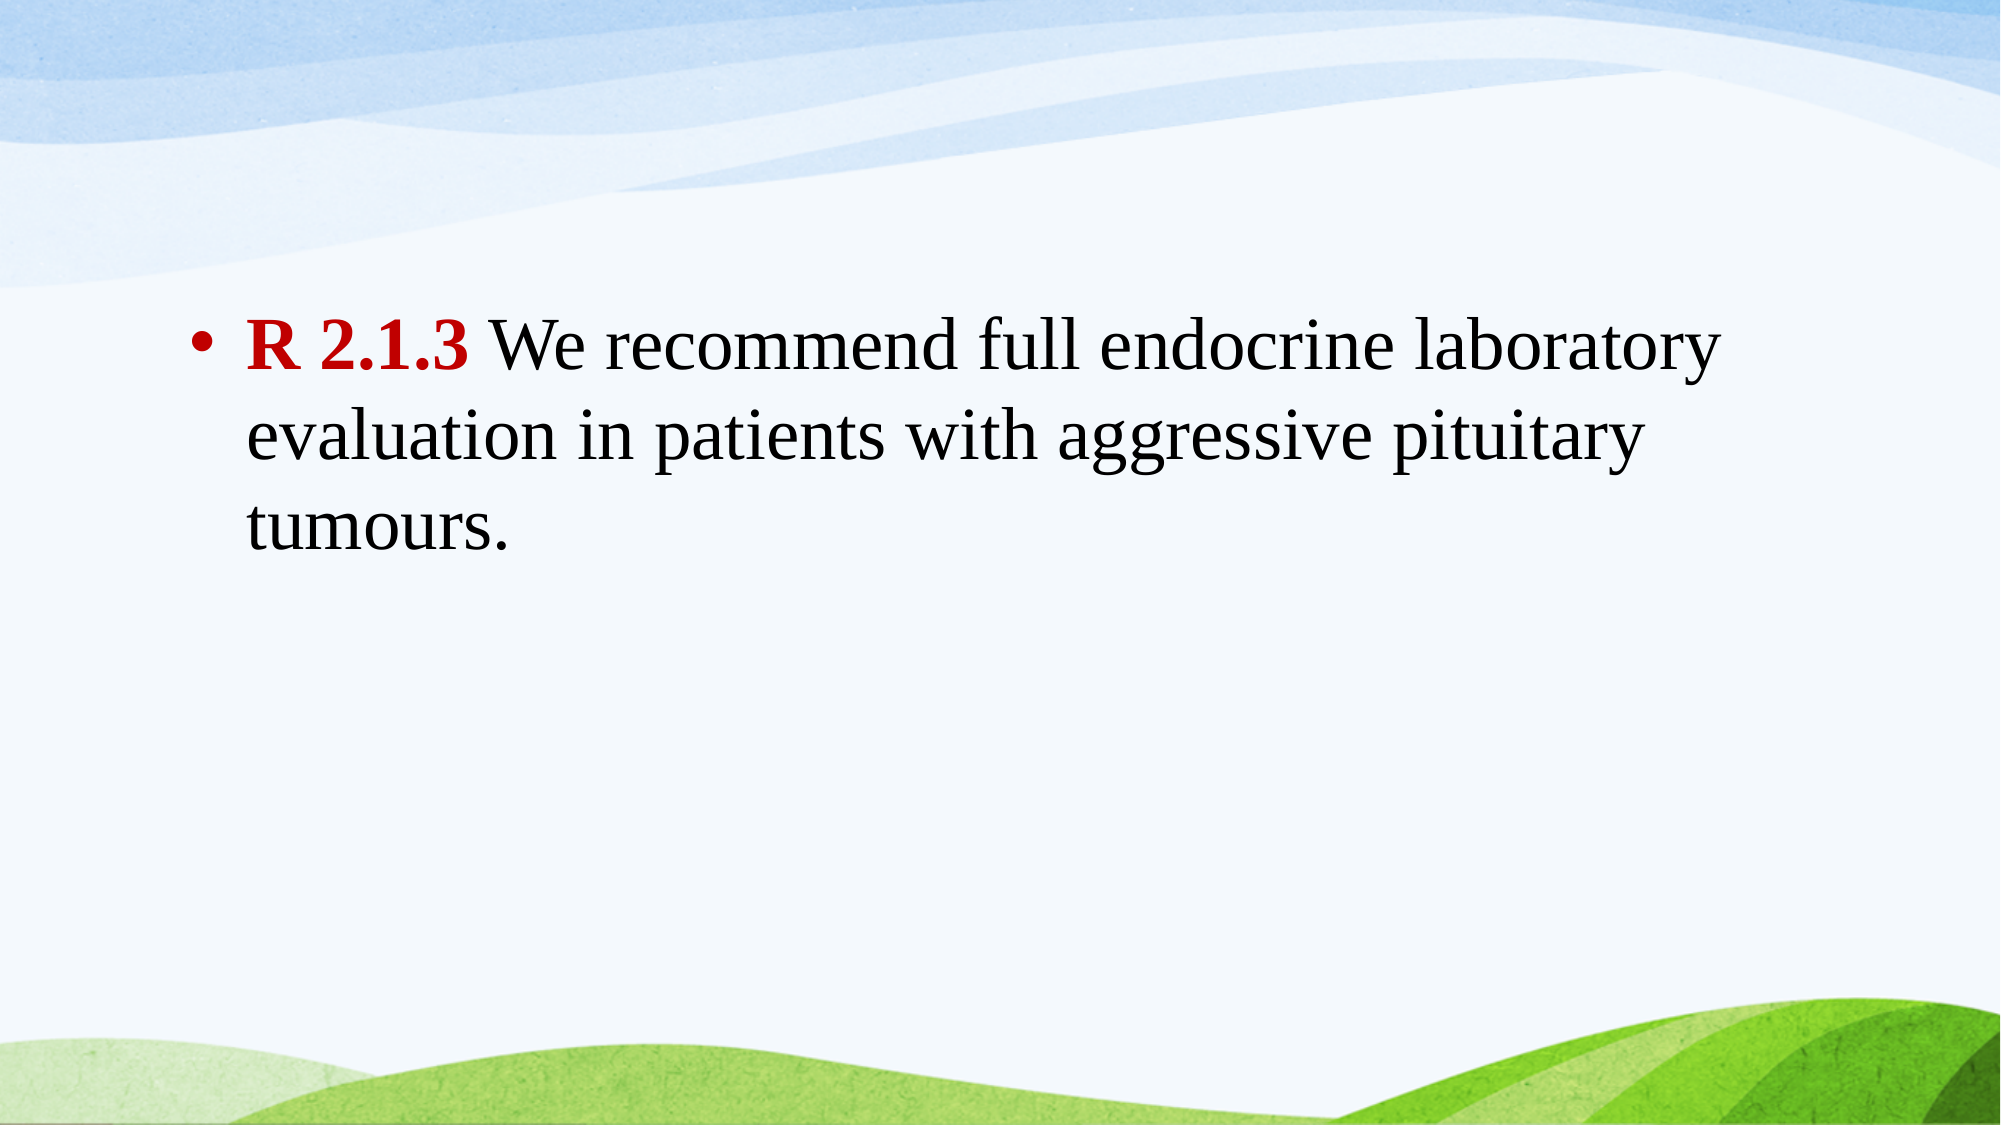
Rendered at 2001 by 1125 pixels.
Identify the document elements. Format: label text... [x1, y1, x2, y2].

list R 2.1.3 We recommend full endocrine laboratory evaluation in patients with aggressive pituitary tumours. [174, 287, 1825, 982]
picture [0, 0, 2001, 1125]
